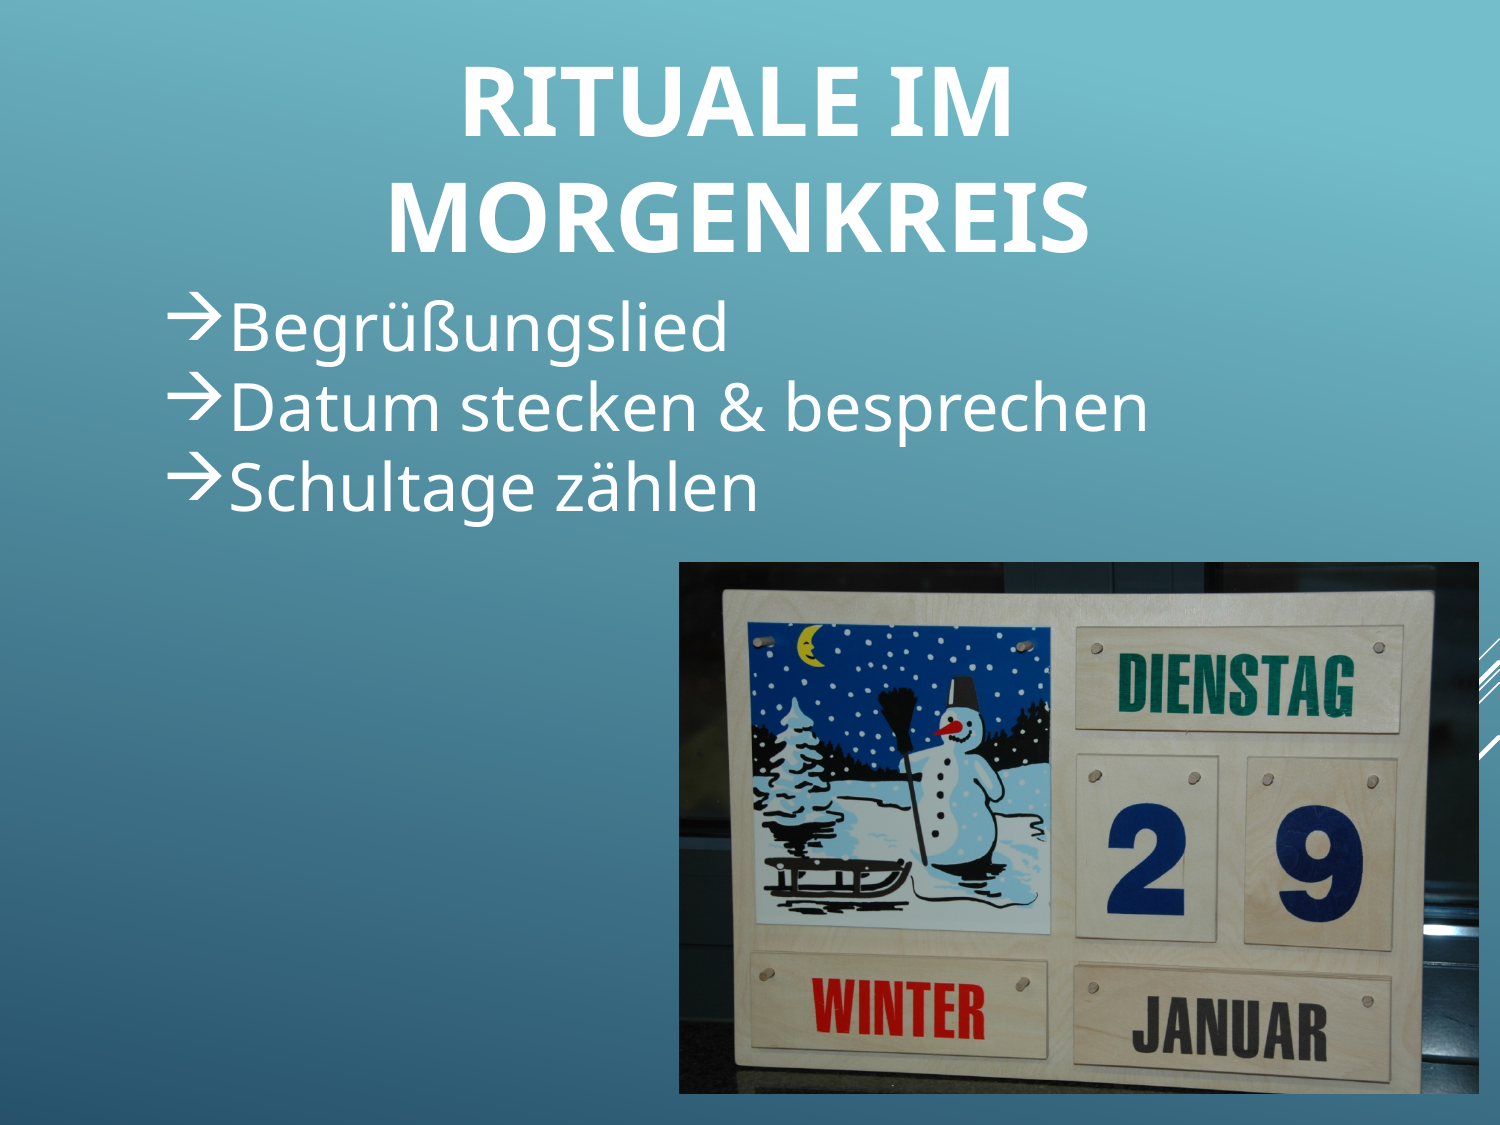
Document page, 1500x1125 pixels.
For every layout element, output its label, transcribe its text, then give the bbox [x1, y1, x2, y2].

picture [678, 562, 1479, 1095]
title Rituale im Morgenkreis [88, 30, 1388, 281]
text_box Begrüßungslied Datum stecken & besprechen Schultage zählen [147, 277, 1247, 533]
